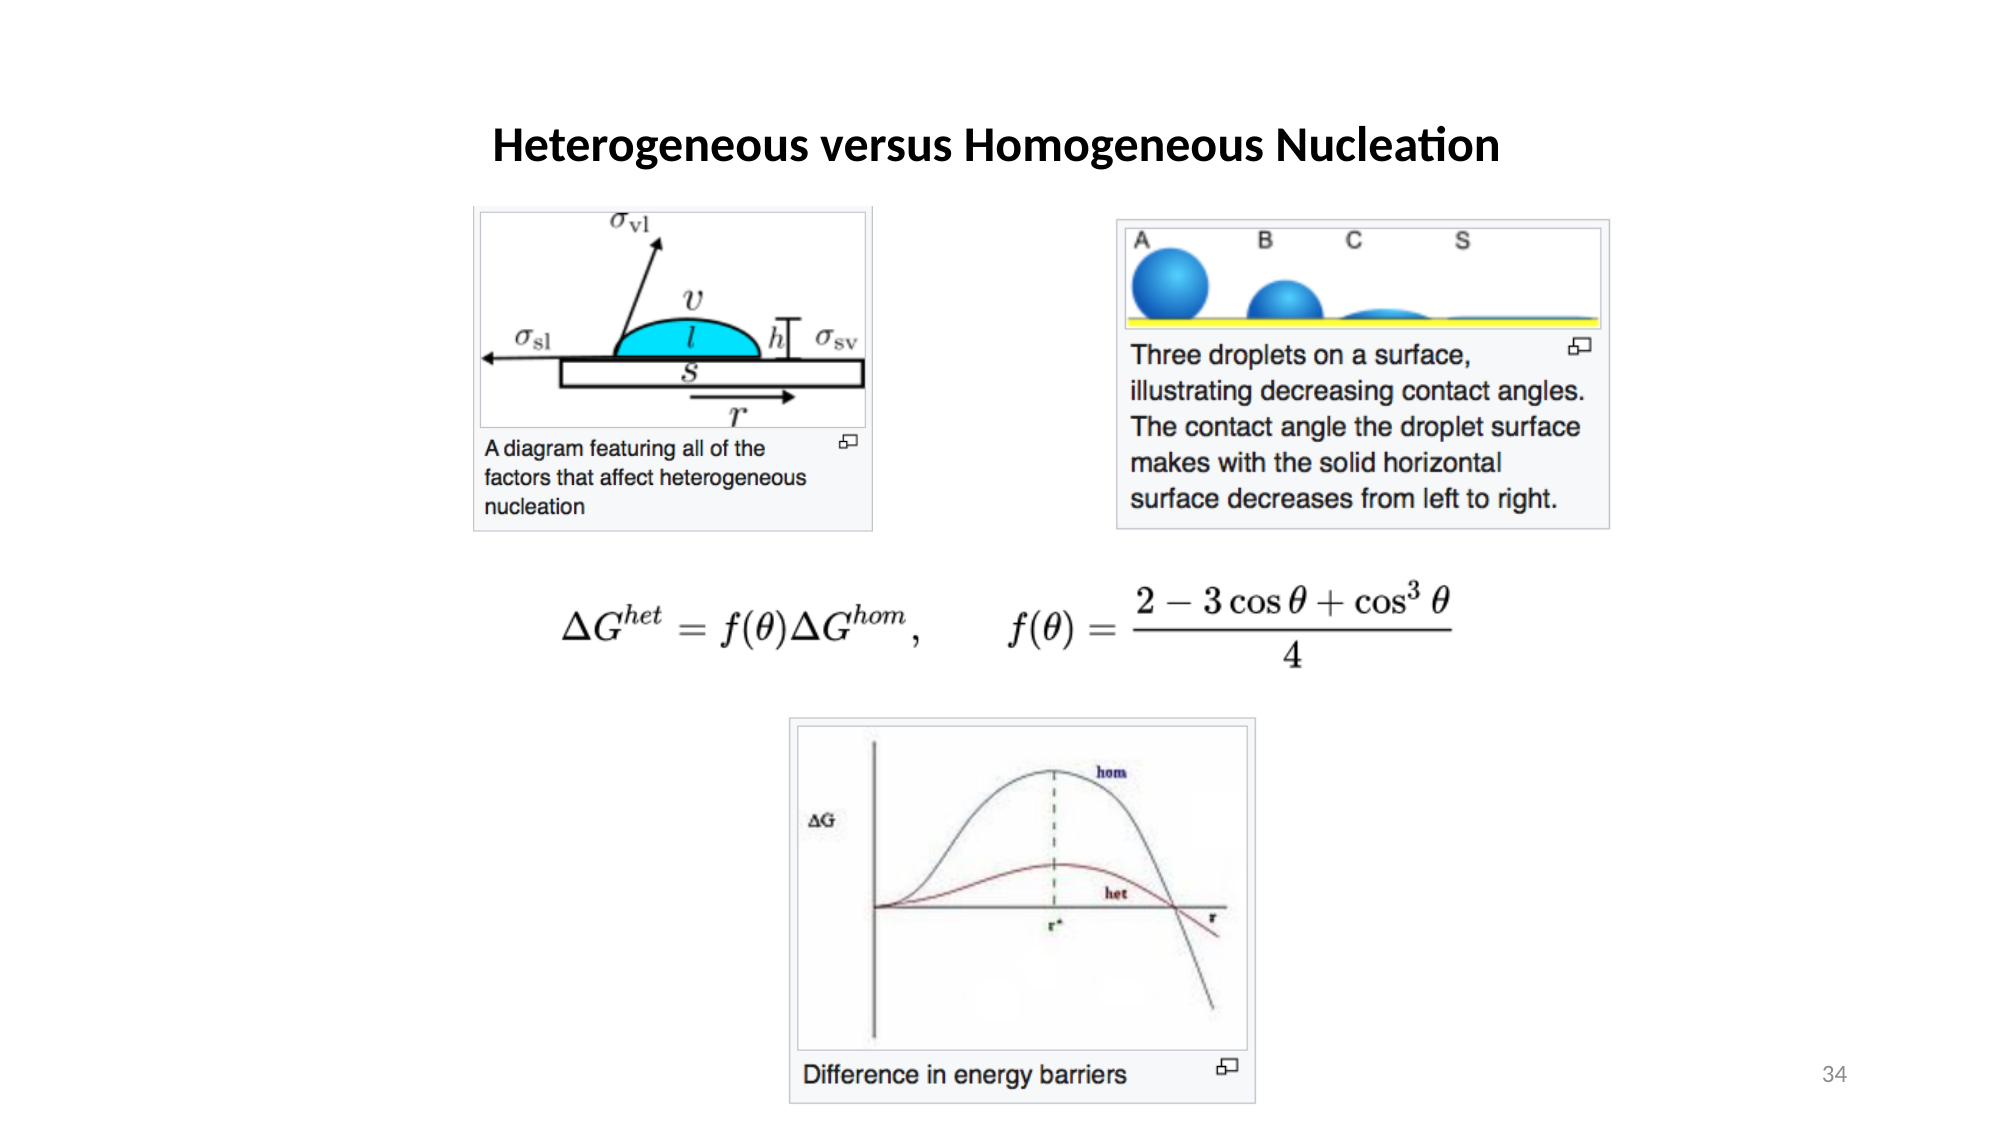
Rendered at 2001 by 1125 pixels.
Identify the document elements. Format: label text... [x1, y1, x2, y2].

picture [781, 708, 1263, 1115]
text_box Heterogeneous versus Homogeneous Nucleation [477, 104, 1517, 180]
picture [472, 206, 873, 534]
picture [533, 556, 1461, 687]
picture [1112, 212, 1619, 534]
slide_number 34 [1412, 1042, 1863, 1103]
